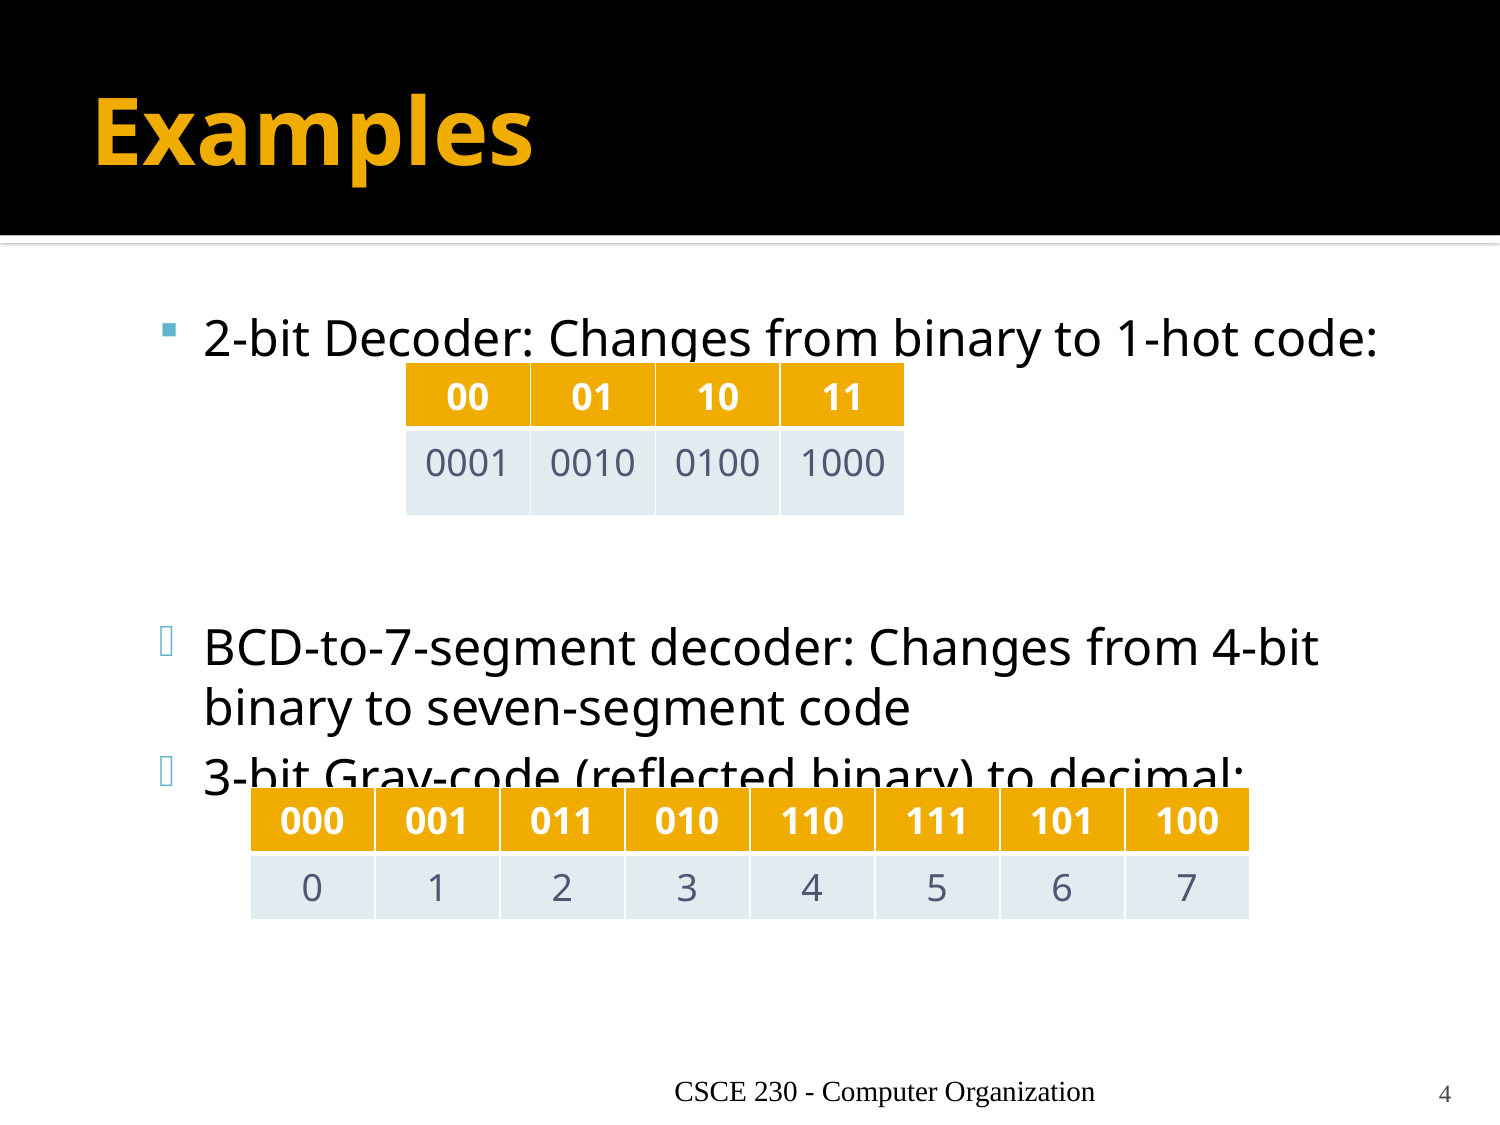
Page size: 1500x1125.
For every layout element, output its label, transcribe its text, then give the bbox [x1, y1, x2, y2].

table_cell 0010 [531, 431, 655, 515]
table_cell 2 [501, 856, 624, 919]
table_cell 1 [376, 856, 499, 919]
table_header 00 [406, 363, 530, 426]
table_header 010 [626, 788, 749, 851]
table_cell 3 [626, 856, 749, 919]
title Examples [75, 25, 1425, 231]
table_cell 0001 [406, 431, 530, 515]
table_header 11 [781, 363, 904, 426]
table_cell 1000 [781, 431, 904, 515]
table_cell 4 [751, 856, 874, 919]
table_header 101 [1001, 788, 1124, 851]
table_header 110 [751, 788, 874, 851]
table_header 10 [656, 363, 779, 426]
table_header 100 [1126, 788, 1249, 851]
table_cell 5 [876, 856, 999, 919]
table_cell 6 [1001, 856, 1124, 919]
table_cell 0100 [656, 431, 779, 515]
list 2-bit Decoder: Changes from binary to 1-hot code: BCD-to-7-segment decoder: Changes from 4-bit binary to seven-segment code 3-bit Gray-code (reflected binary) to decimal: [75, 291, 1425, 1050]
table_header 011 [501, 788, 624, 851]
table_cell 0 [251, 856, 374, 919]
table_header 000 [251, 788, 374, 851]
table_cell 7 [1126, 856, 1249, 919]
table_header 001 [376, 788, 499, 851]
table_header 01 [531, 363, 655, 426]
slide_number 4 [1345, 1062, 1467, 1108]
footer CSCE 230 - Computer Organization [433, 1062, 1337, 1108]
table_header 111 [876, 788, 999, 851]
